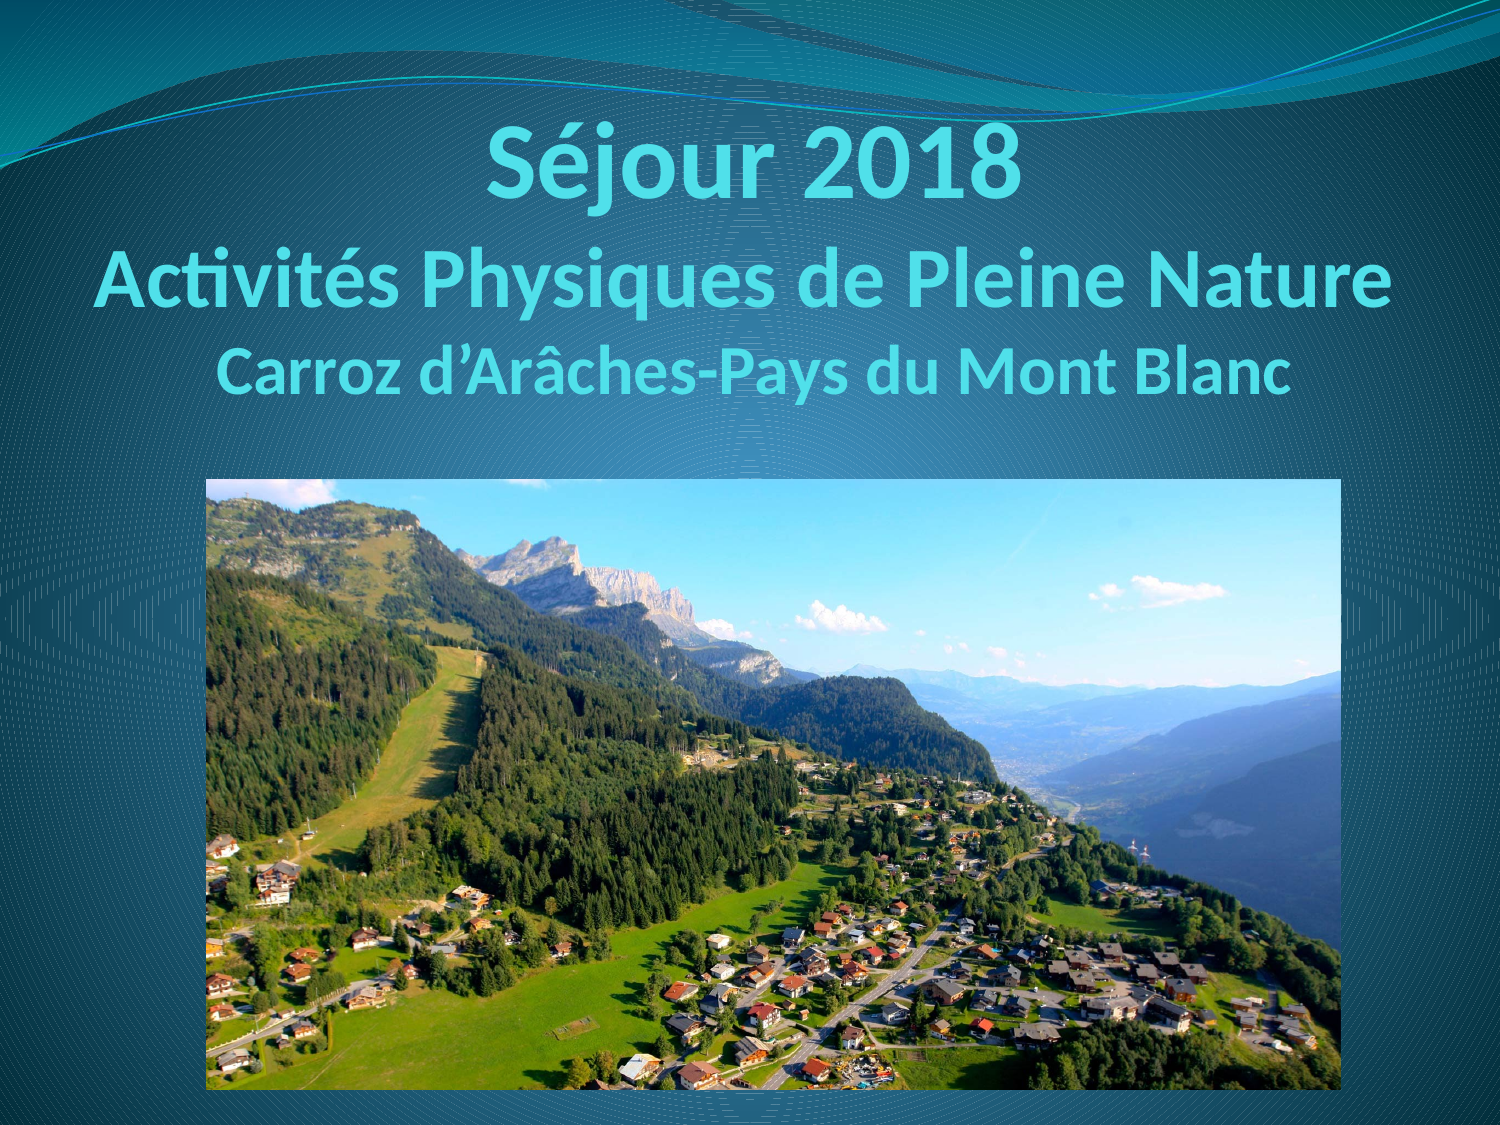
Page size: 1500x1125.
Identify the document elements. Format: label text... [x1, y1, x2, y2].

title Séjour 2018 Activités Physiques de Pleine Nature Carroz d’Arâches-Pays du Mont Blanc [88, 78, 1425, 409]
picture [206, 479, 1341, 1091]
